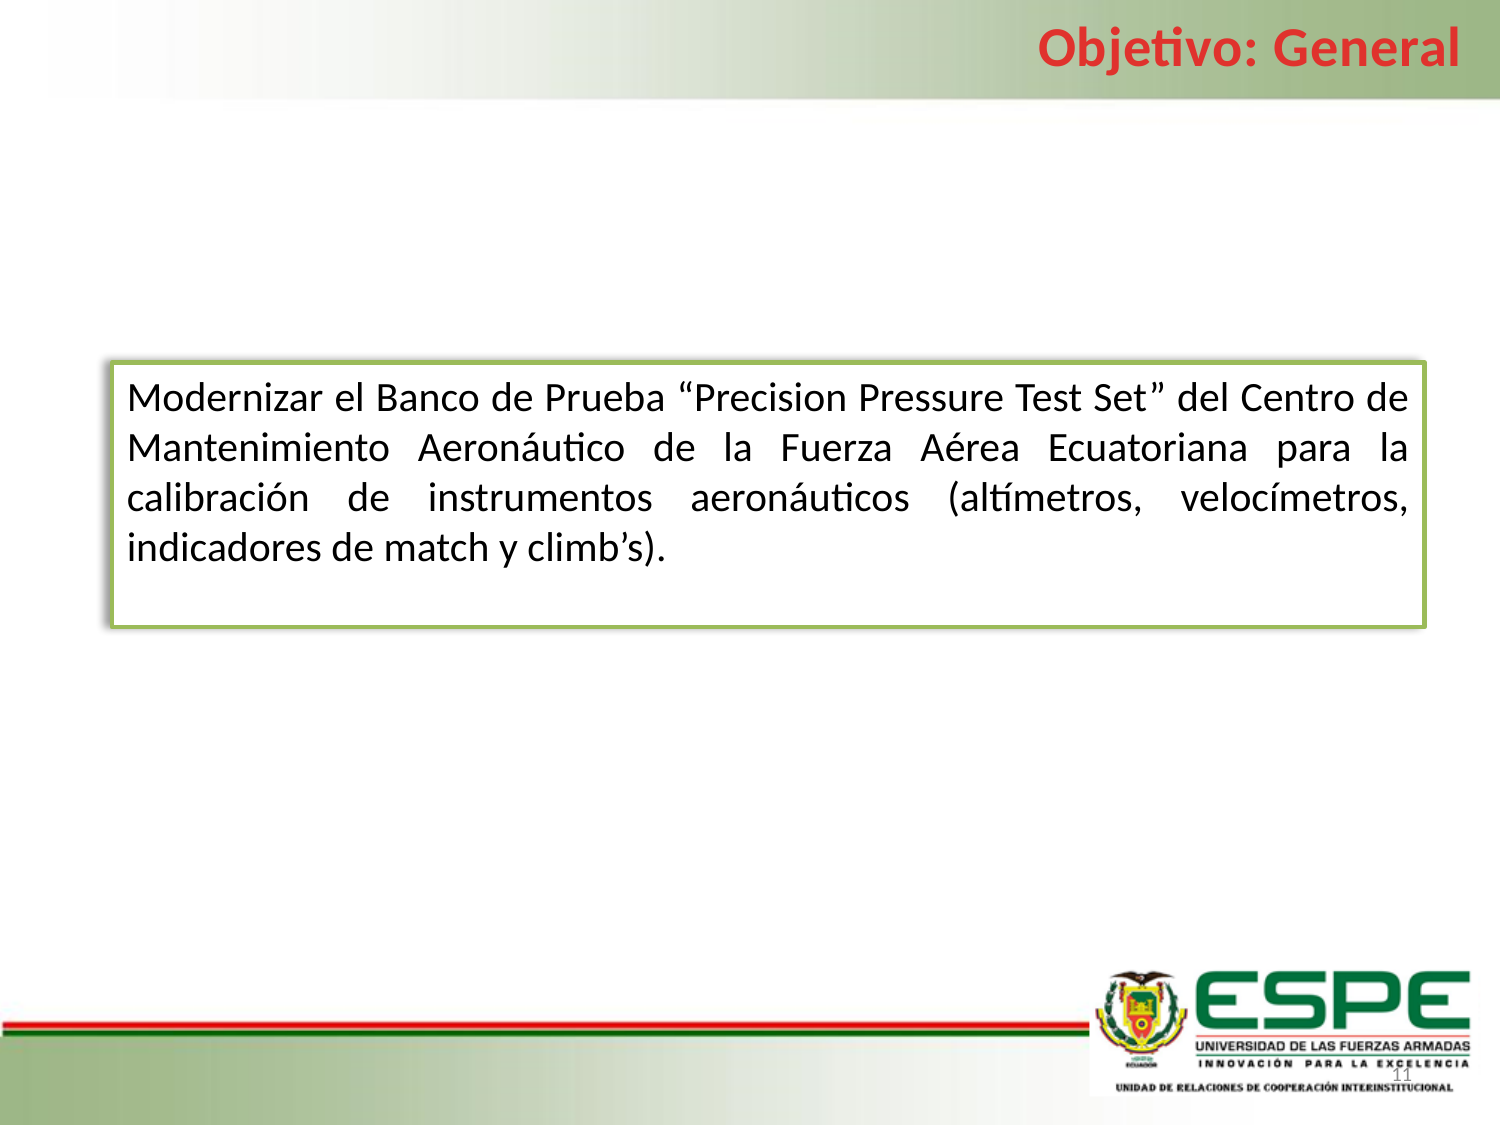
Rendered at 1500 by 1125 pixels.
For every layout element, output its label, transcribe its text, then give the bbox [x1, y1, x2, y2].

text_box Objetivo: General [137, 3, 1475, 84]
picture [0, 0, 1500, 1125]
slide_number 11 [1074, 1042, 1425, 1103]
text_box Modernizar el Banco de Prueba “Precision Pressure Test Set” del Centro de Mantenimiento Aeronáutico de la Fuerza Aérea Ecuatoriana para la calibración de instrumentos aeronáuticos (altímetros, velocímetros, indicadores de match y climb’s). [110, 360, 1427, 629]
